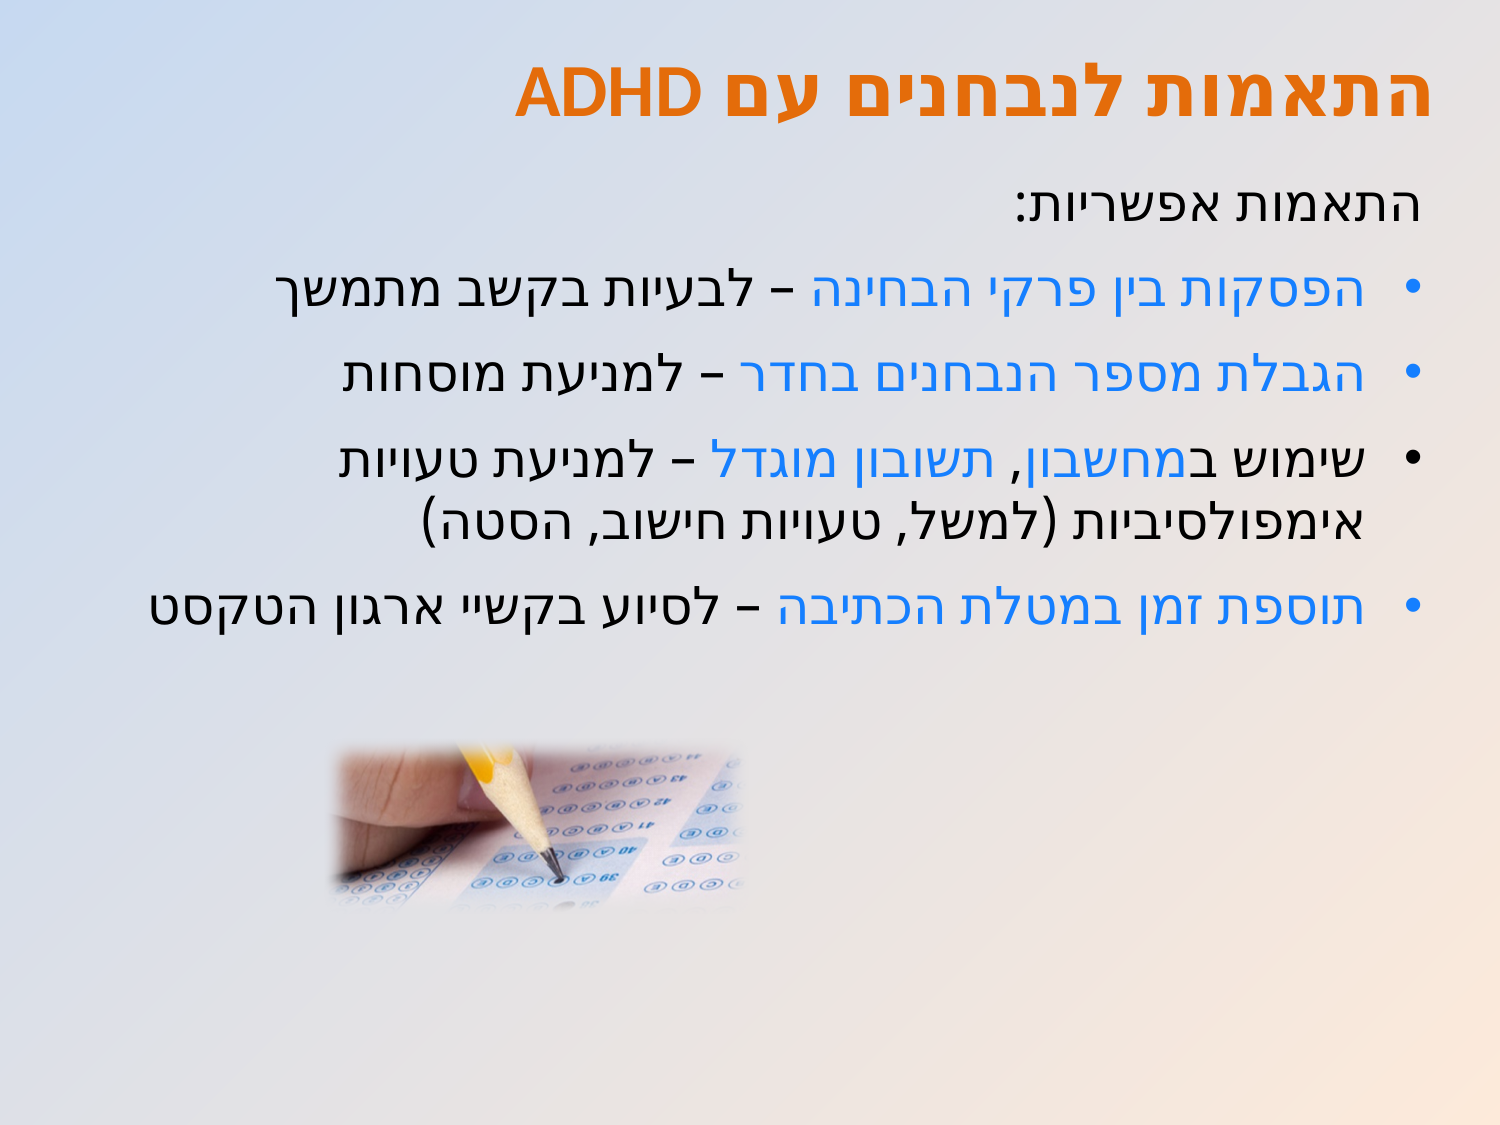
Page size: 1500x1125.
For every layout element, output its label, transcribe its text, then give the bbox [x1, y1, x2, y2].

picture [323, 737, 750, 914]
list התאמות אפשריות: הפסקות בין פרקי הבחינה – לבעיות בקשב מתמשך הגבלת מספר הנבחנים בחדר – למניעת מוסחות שימוש במחשבון, תשובון מוגדל – למניעת טעויות אימפולסיביות (למשל, טעויות חישוב, הסטה) תוספת זמן במטלת הכתיבה – לסיוע בקשיי ארגון הטקסט [60, 161, 1438, 939]
title התאמות לנבחנים עם ADHD [98, 36, 1452, 137]
